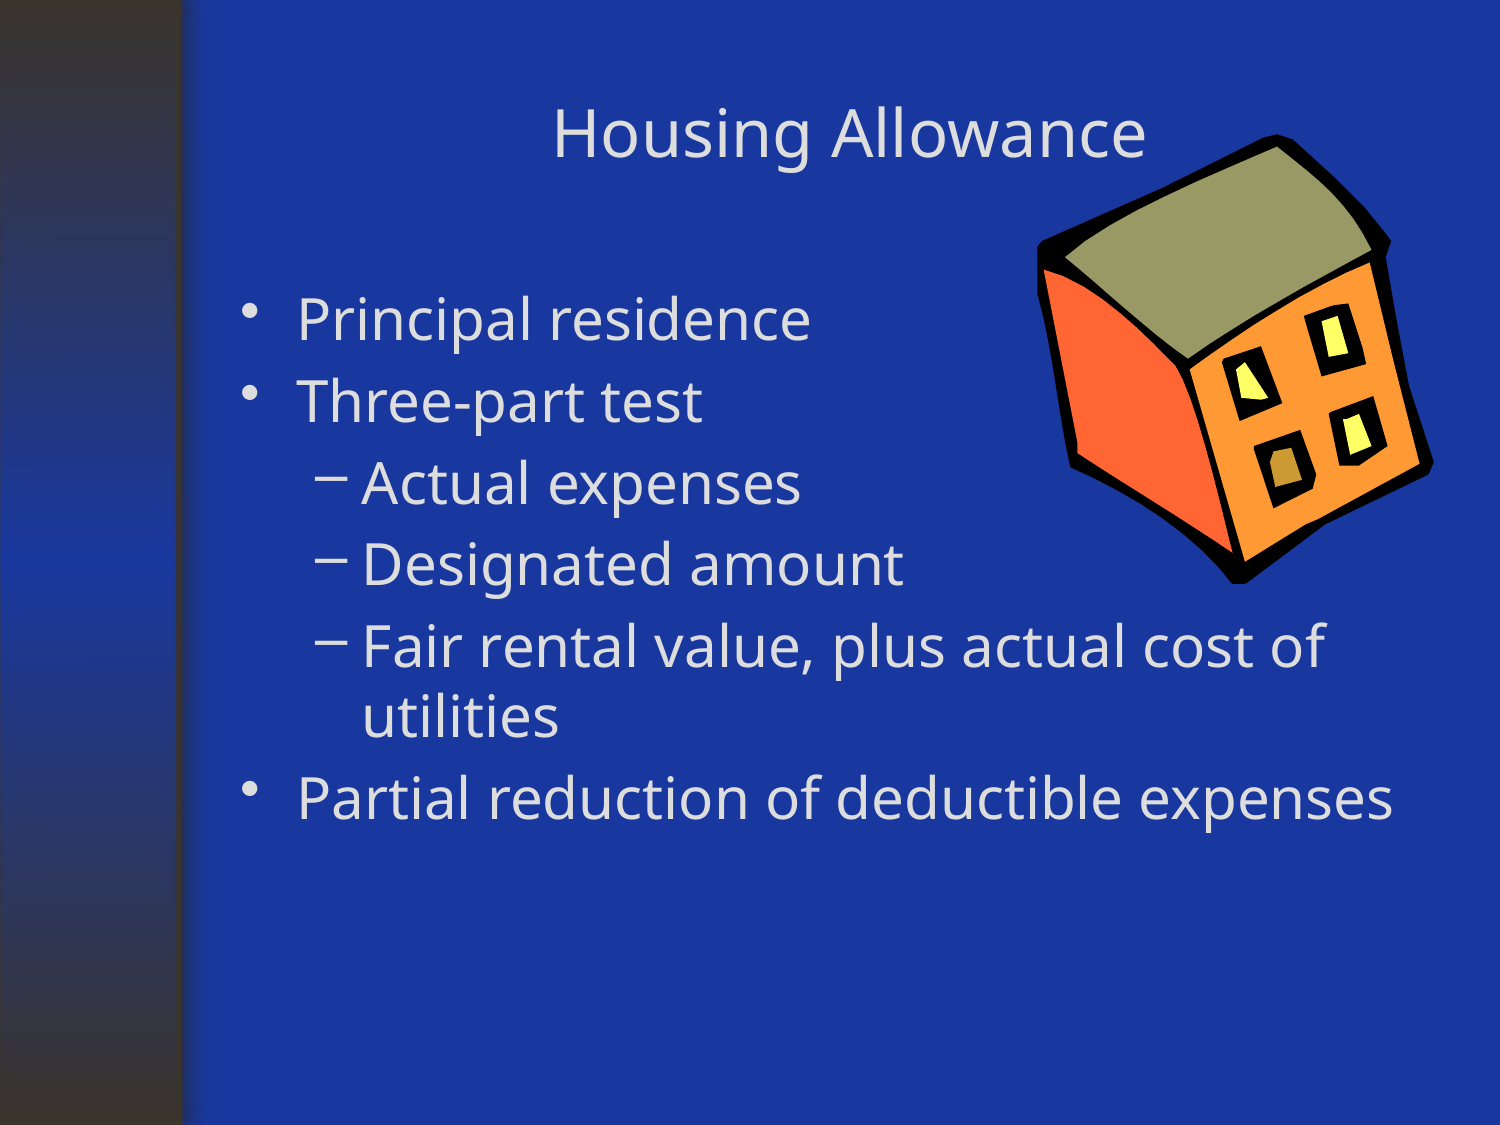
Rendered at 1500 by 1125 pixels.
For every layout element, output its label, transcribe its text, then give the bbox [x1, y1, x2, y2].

list Principal residence Three-part test Actual expenses Designated amount Fair rental value, plus actual cost of utilities Partial reduction of deductible expenses [224, 274, 1463, 1001]
title Housing Allowance [237, 37, 1463, 226]
picture [0, 0, 1500, 1125]
